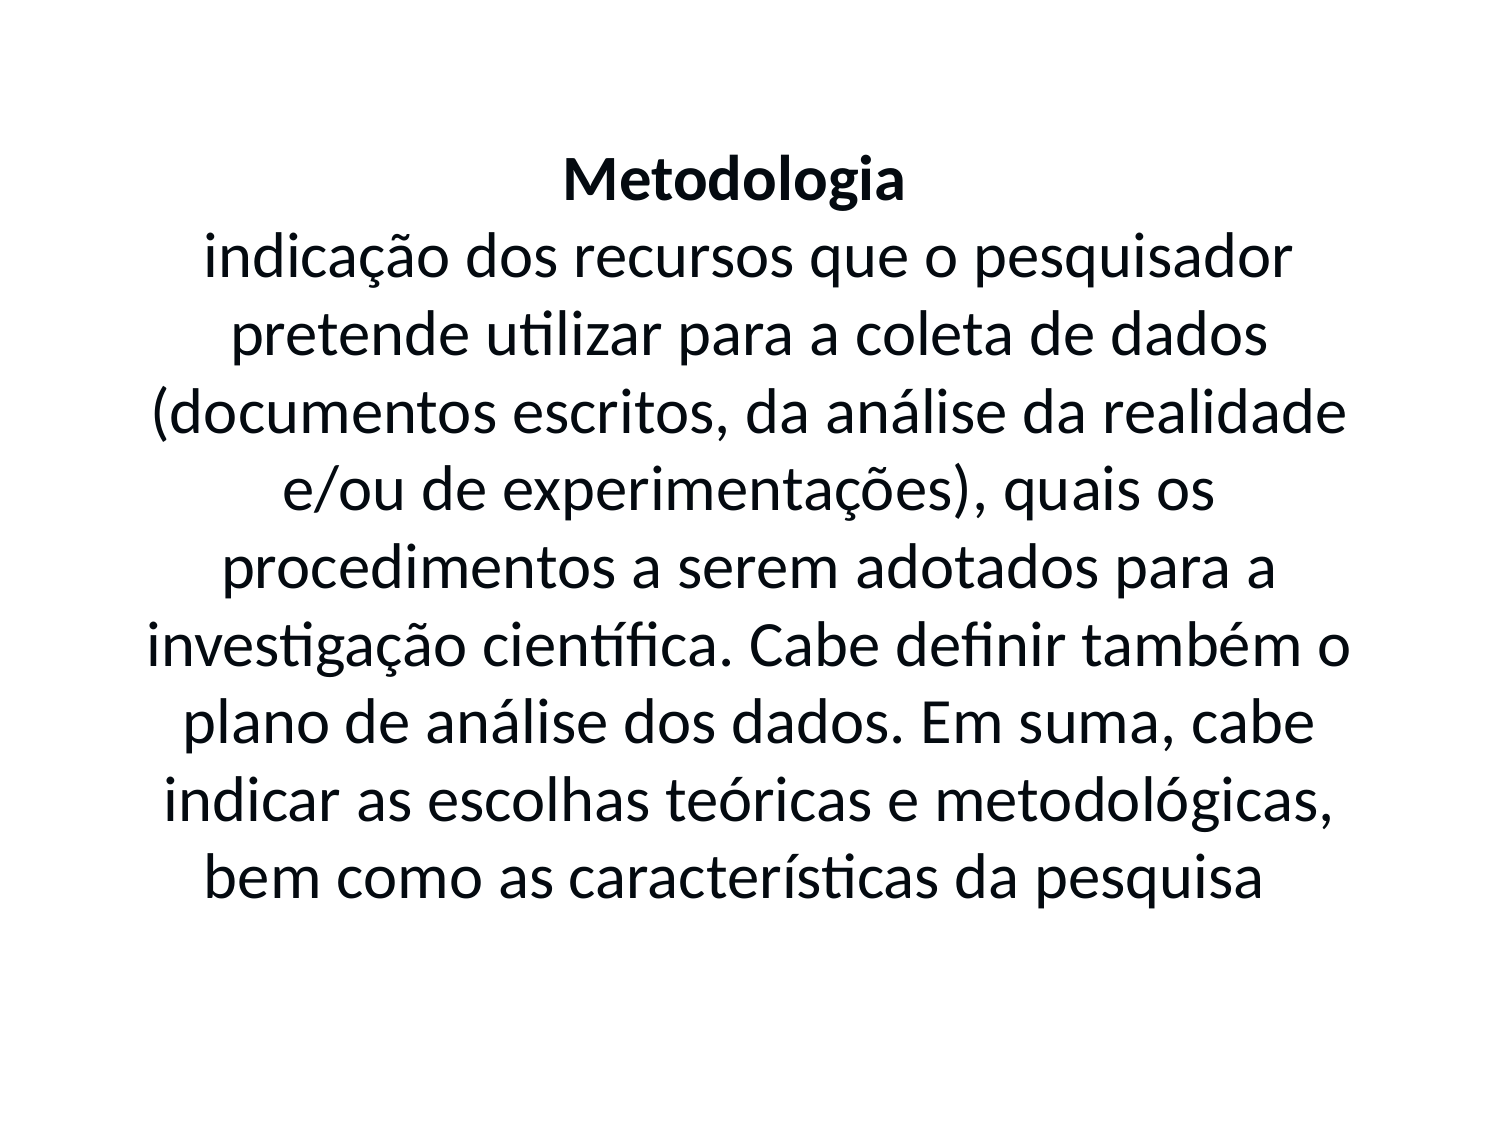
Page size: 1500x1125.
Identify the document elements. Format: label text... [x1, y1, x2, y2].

title Metodologia indicação dos recursos que o pesquisador pretende utilizar para a coleta de dados (documentos escritos, da análise da realidade e/ou de experimentações), quais os procedimentos a serem adotados para a investigação científica. Cabe definir também o plano de análise dos dados. Em suma, cabe indicar as escolhas teóricas e metodológicas, bem como as características da pesquisa [112, 125, 1388, 922]
